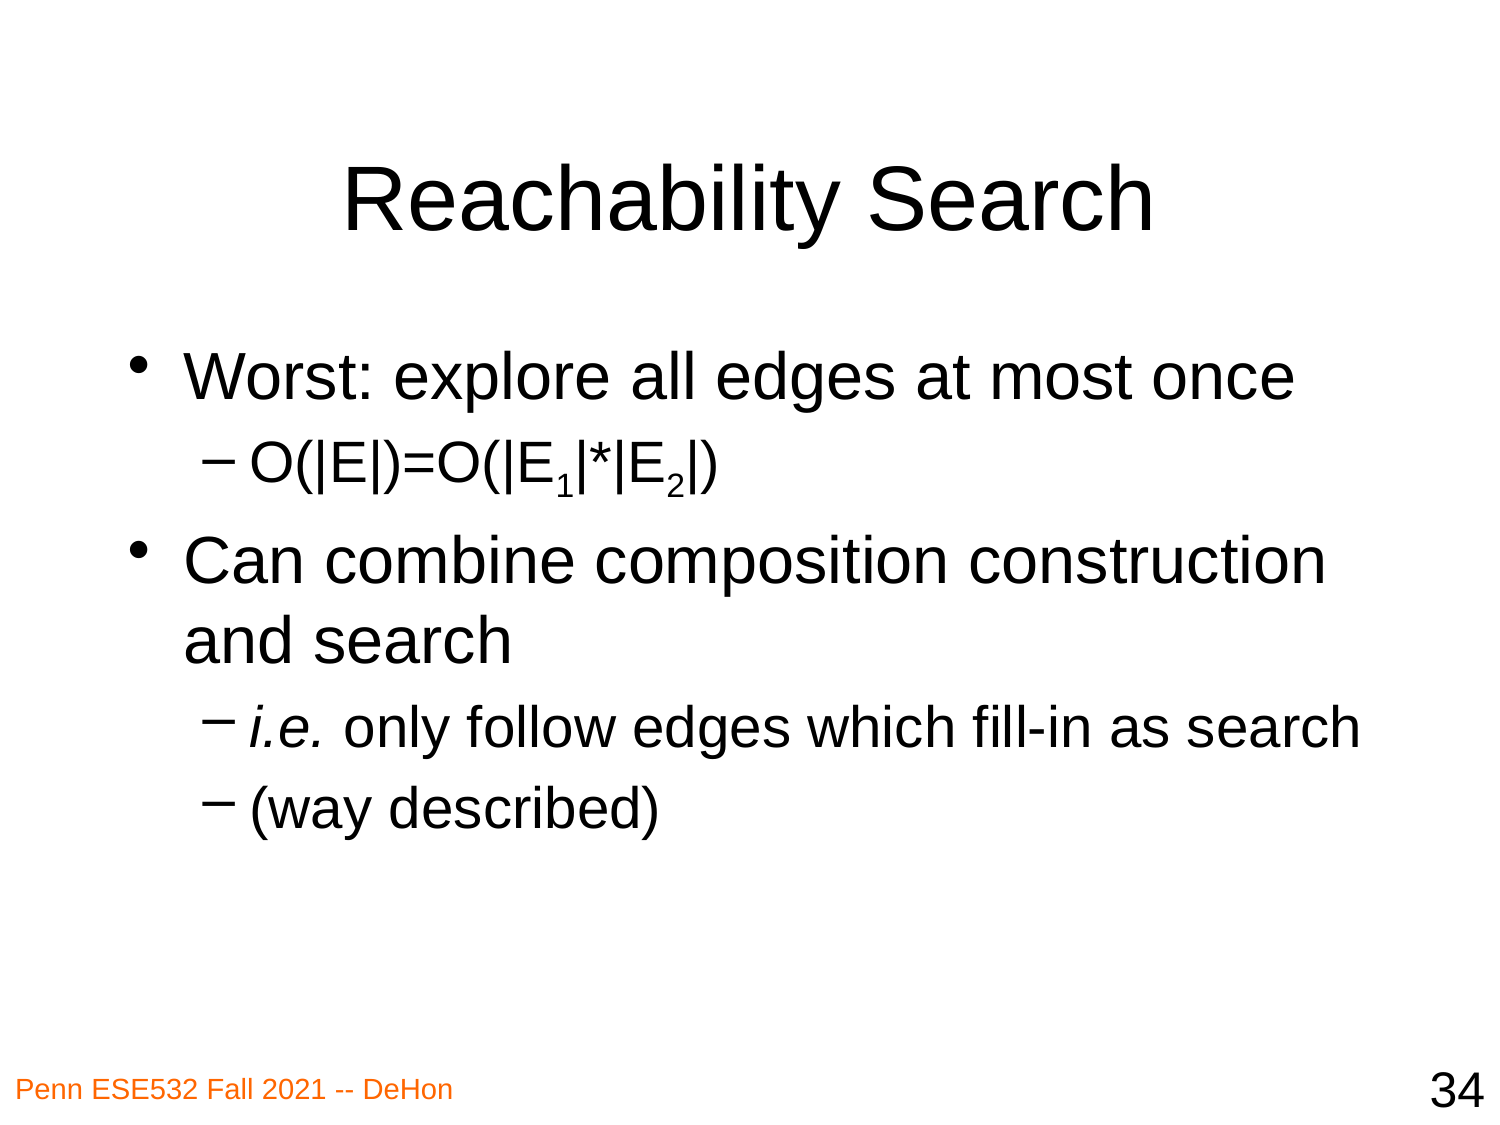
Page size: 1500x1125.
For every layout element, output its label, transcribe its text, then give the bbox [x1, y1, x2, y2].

list Worst: explore all edges at most once O(|E|)=O(|E1|*|E2|) Can combine composition construction and search i.e. only follow edges which fill-in as search (way described) [112, 324, 1388, 1001]
title Reachability Search [112, 99, 1388, 288]
slide_number Penn ESE532 Fall 2021 -- DeHon [0, 1062, 576, 1125]
slide_number 34 [1187, 1049, 1500, 1125]
